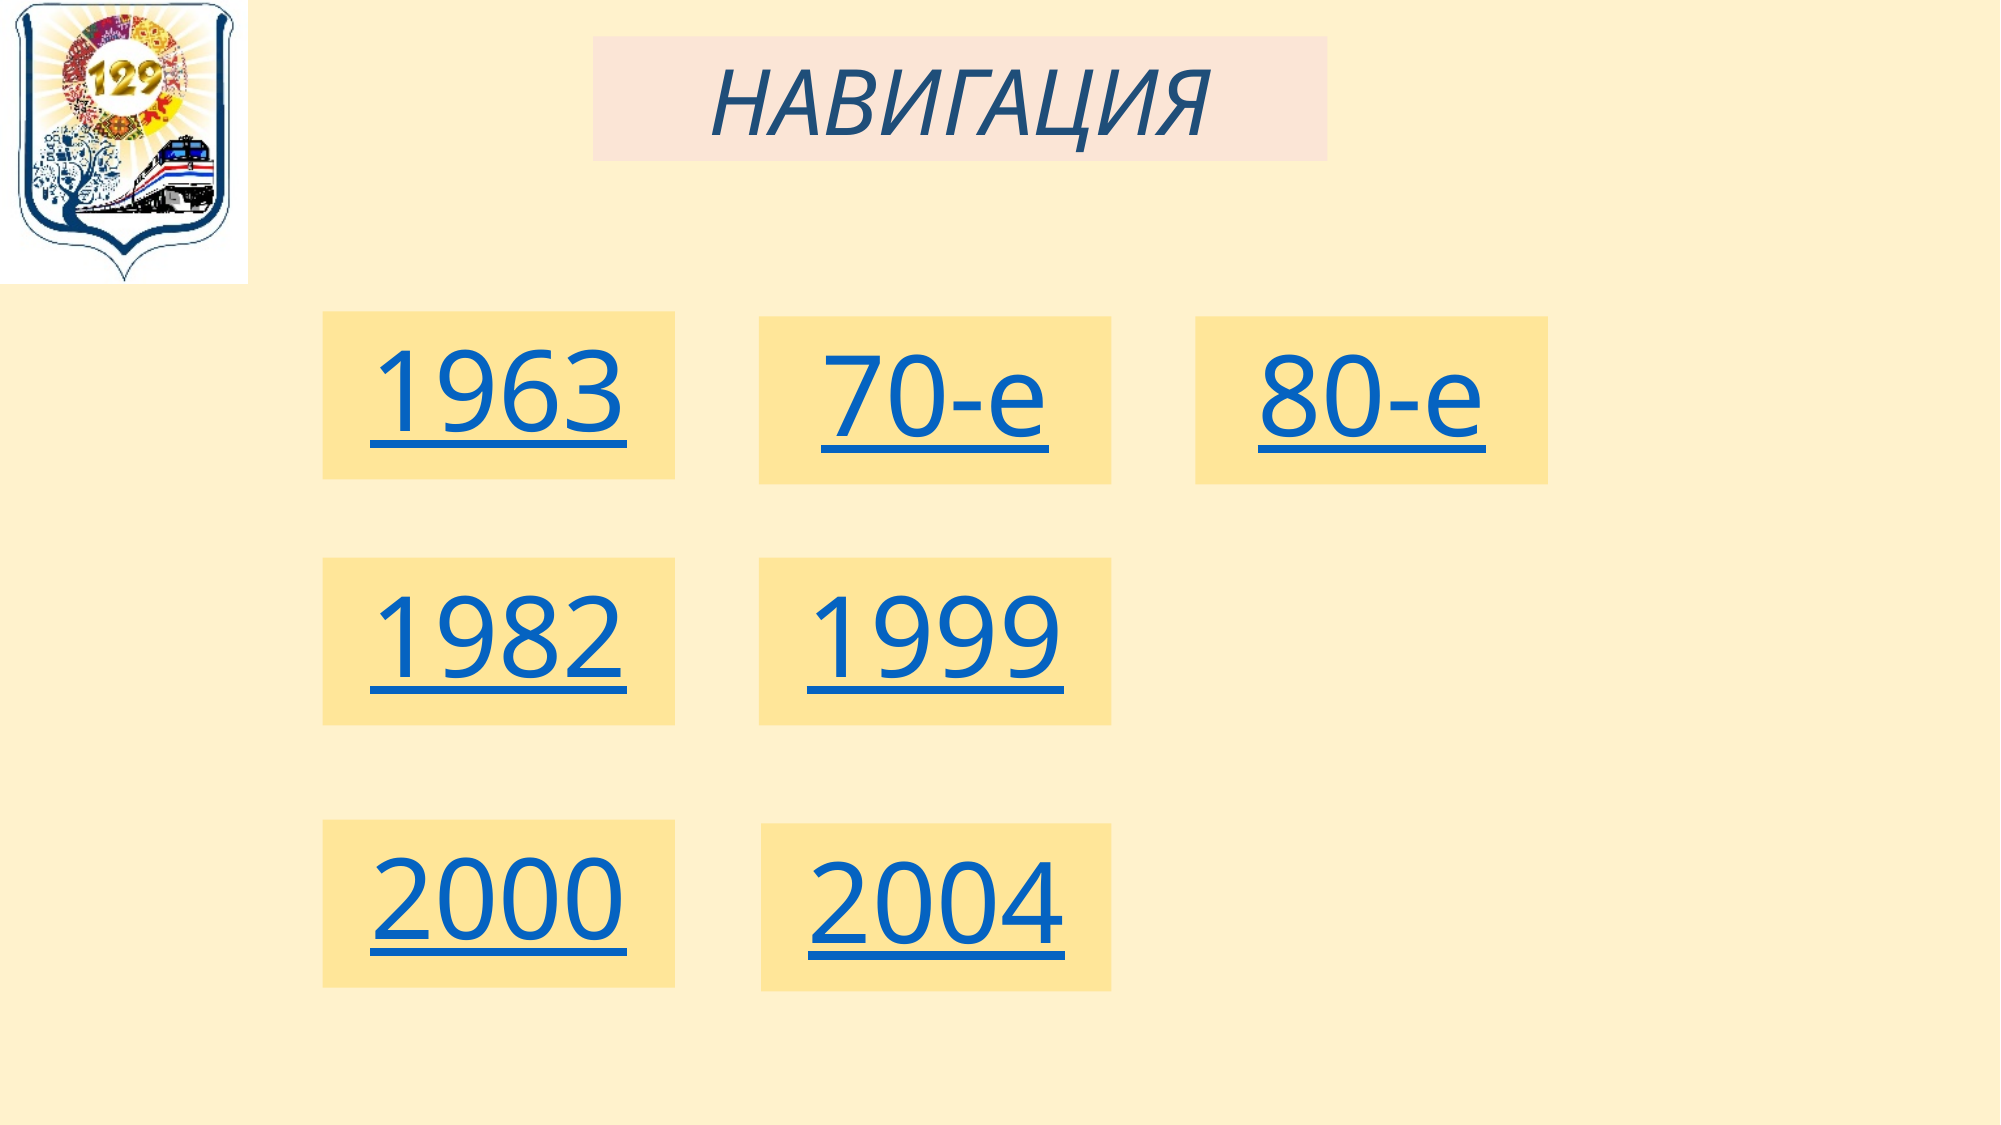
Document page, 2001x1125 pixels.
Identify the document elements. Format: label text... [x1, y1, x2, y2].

text_box 80-е [1195, 316, 1548, 485]
text_box 2004 [761, 823, 1112, 992]
text_box 2000 [322, 819, 675, 988]
text_box 1982 [322, 557, 675, 726]
text_box НАВИГАЦИЯ [593, 36, 1328, 161]
text_box 70-е [758, 316, 1112, 485]
text_box 1963 [322, 311, 675, 480]
text_box 1999 [758, 557, 1112, 726]
picture [0, 0, 248, 285]
